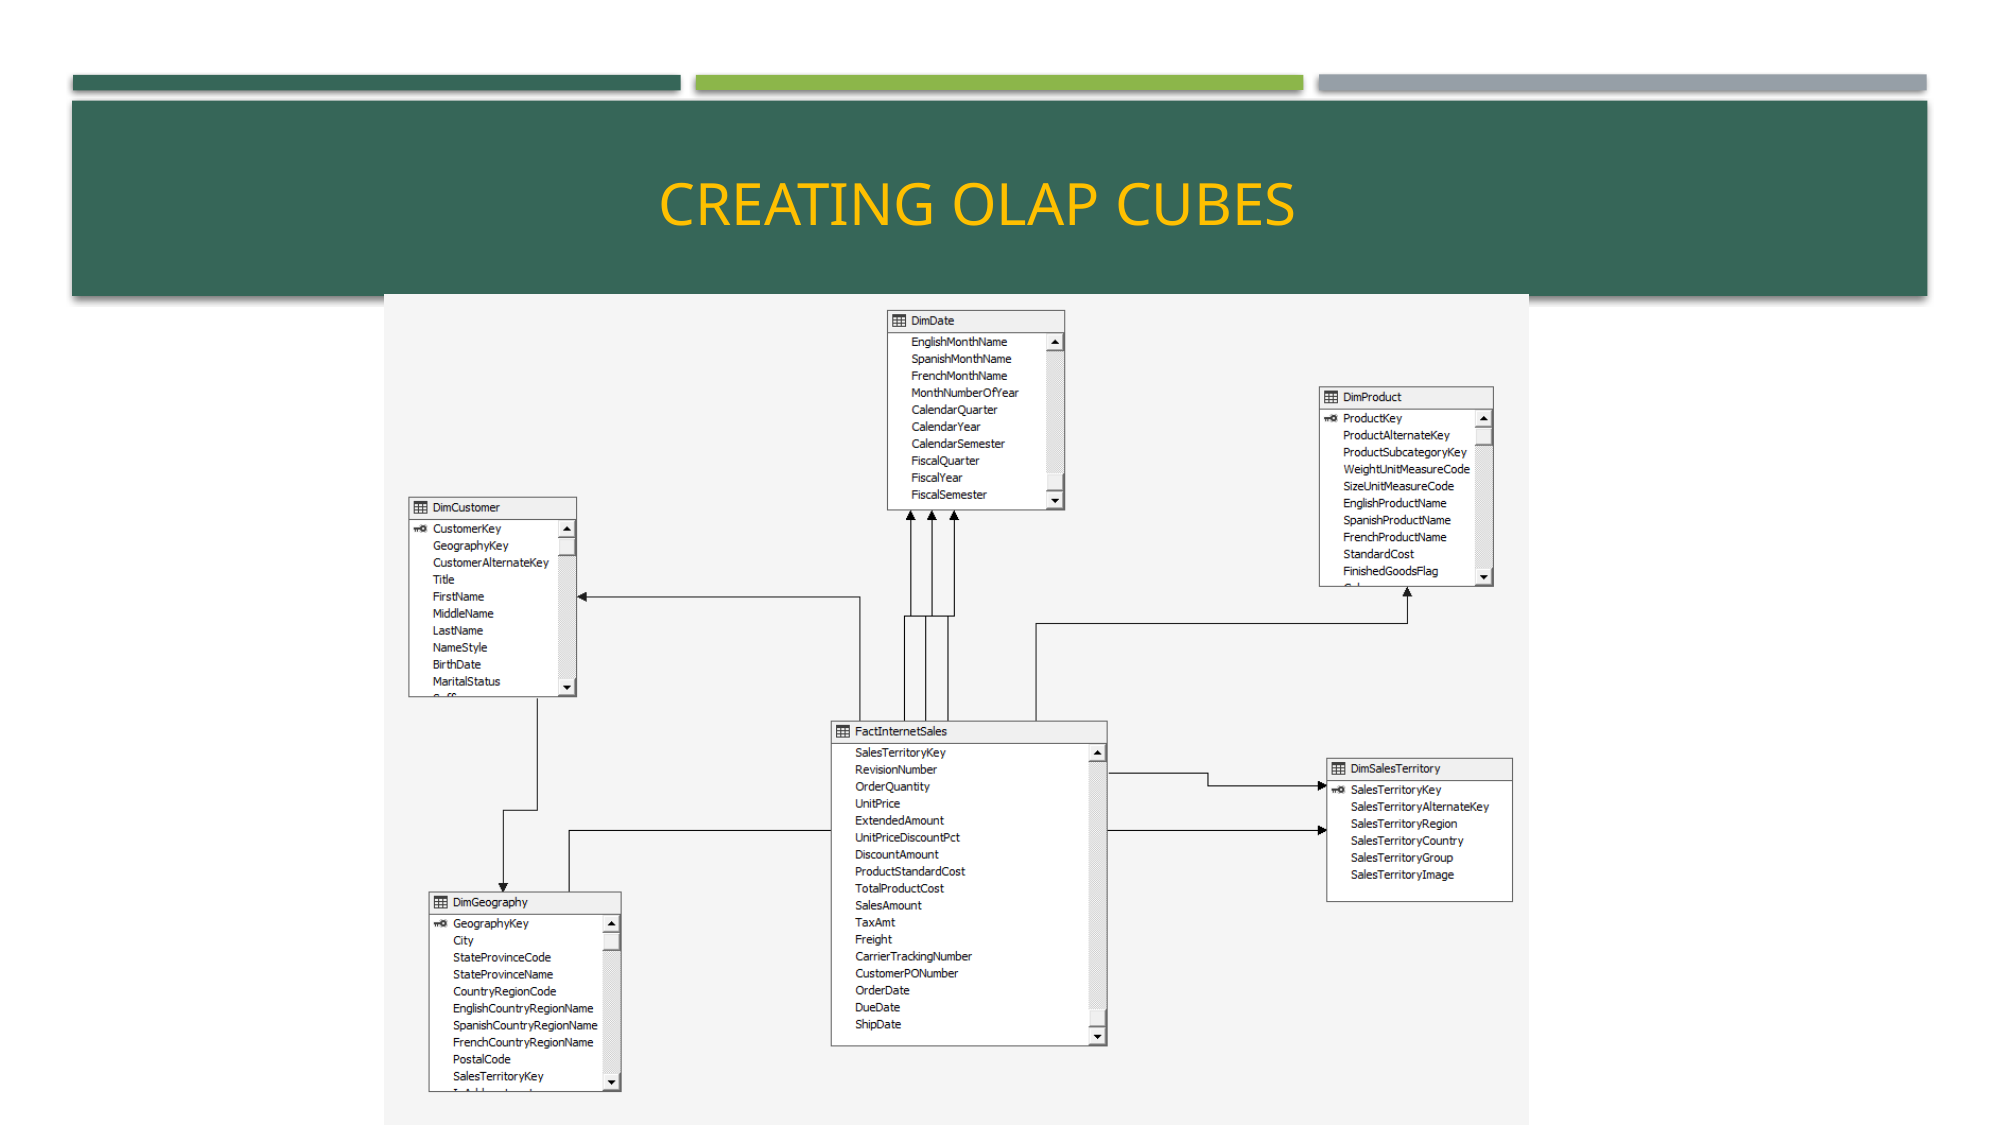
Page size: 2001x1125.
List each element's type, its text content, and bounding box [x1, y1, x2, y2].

title Creating OLAP cubes [165, 119, 1791, 245]
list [384, 294, 1529, 1125]
